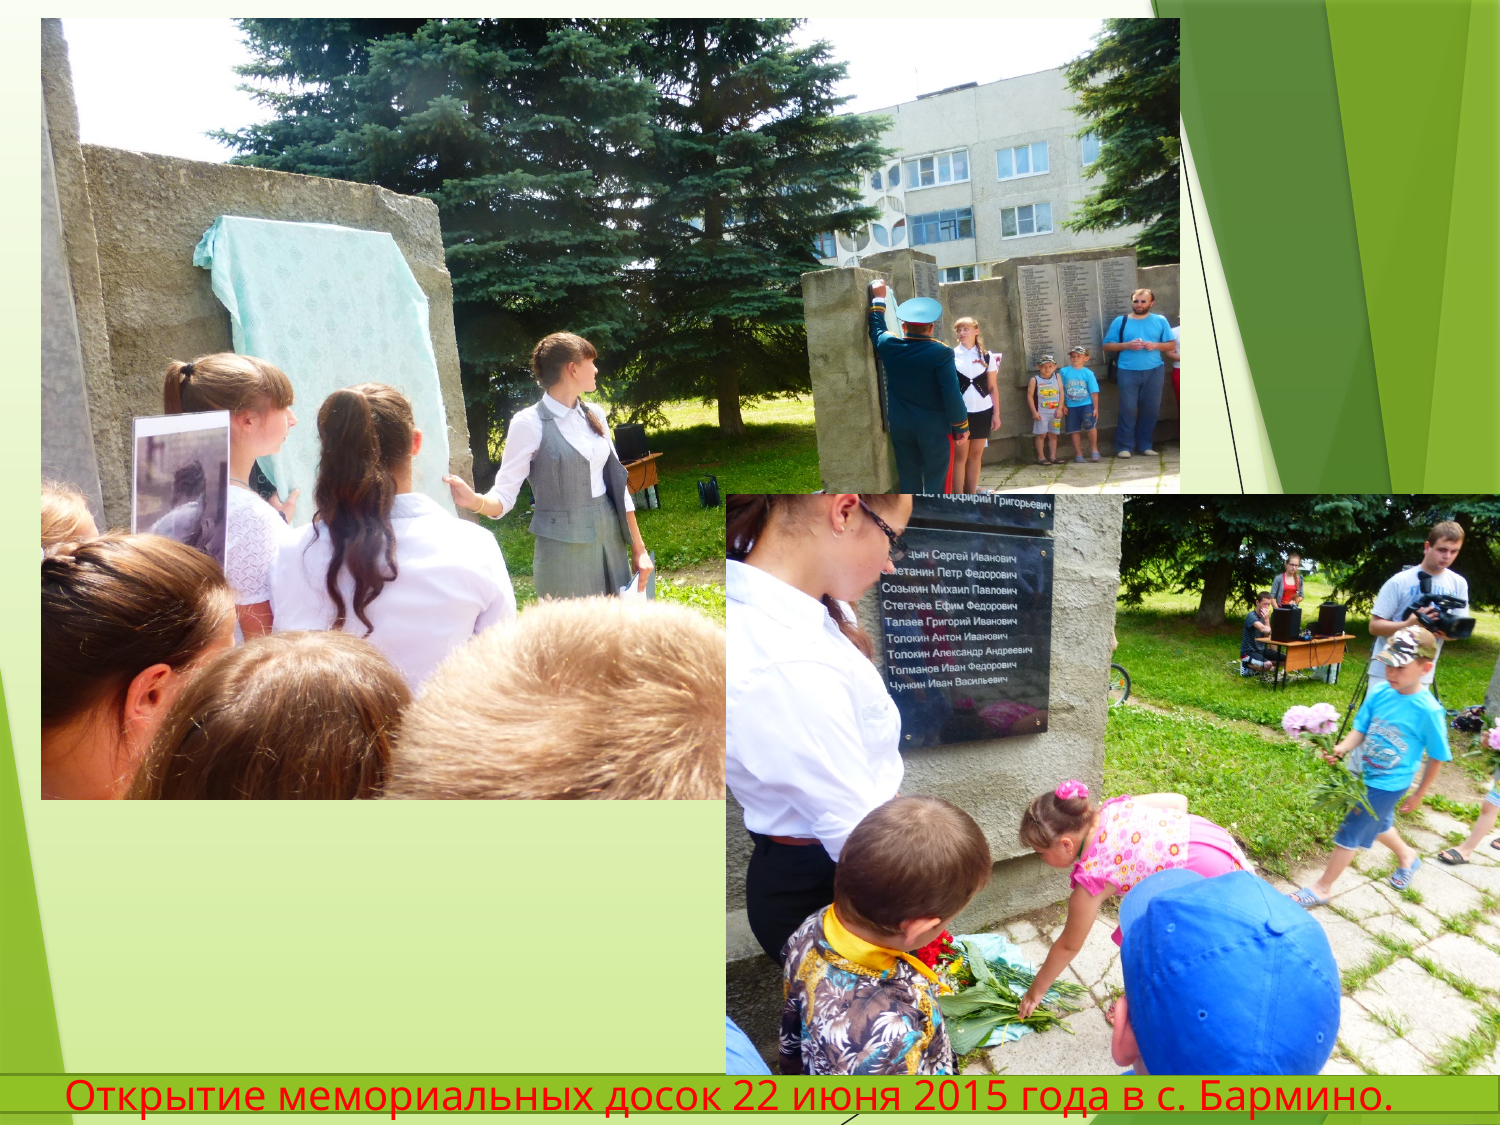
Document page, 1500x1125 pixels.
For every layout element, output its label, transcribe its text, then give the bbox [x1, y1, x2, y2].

text_box Открытие мемориальных досок 22 июня 2015 года в с. Бармино. [0, 1073, 1500, 1114]
picture [40, 18, 1500, 1076]
